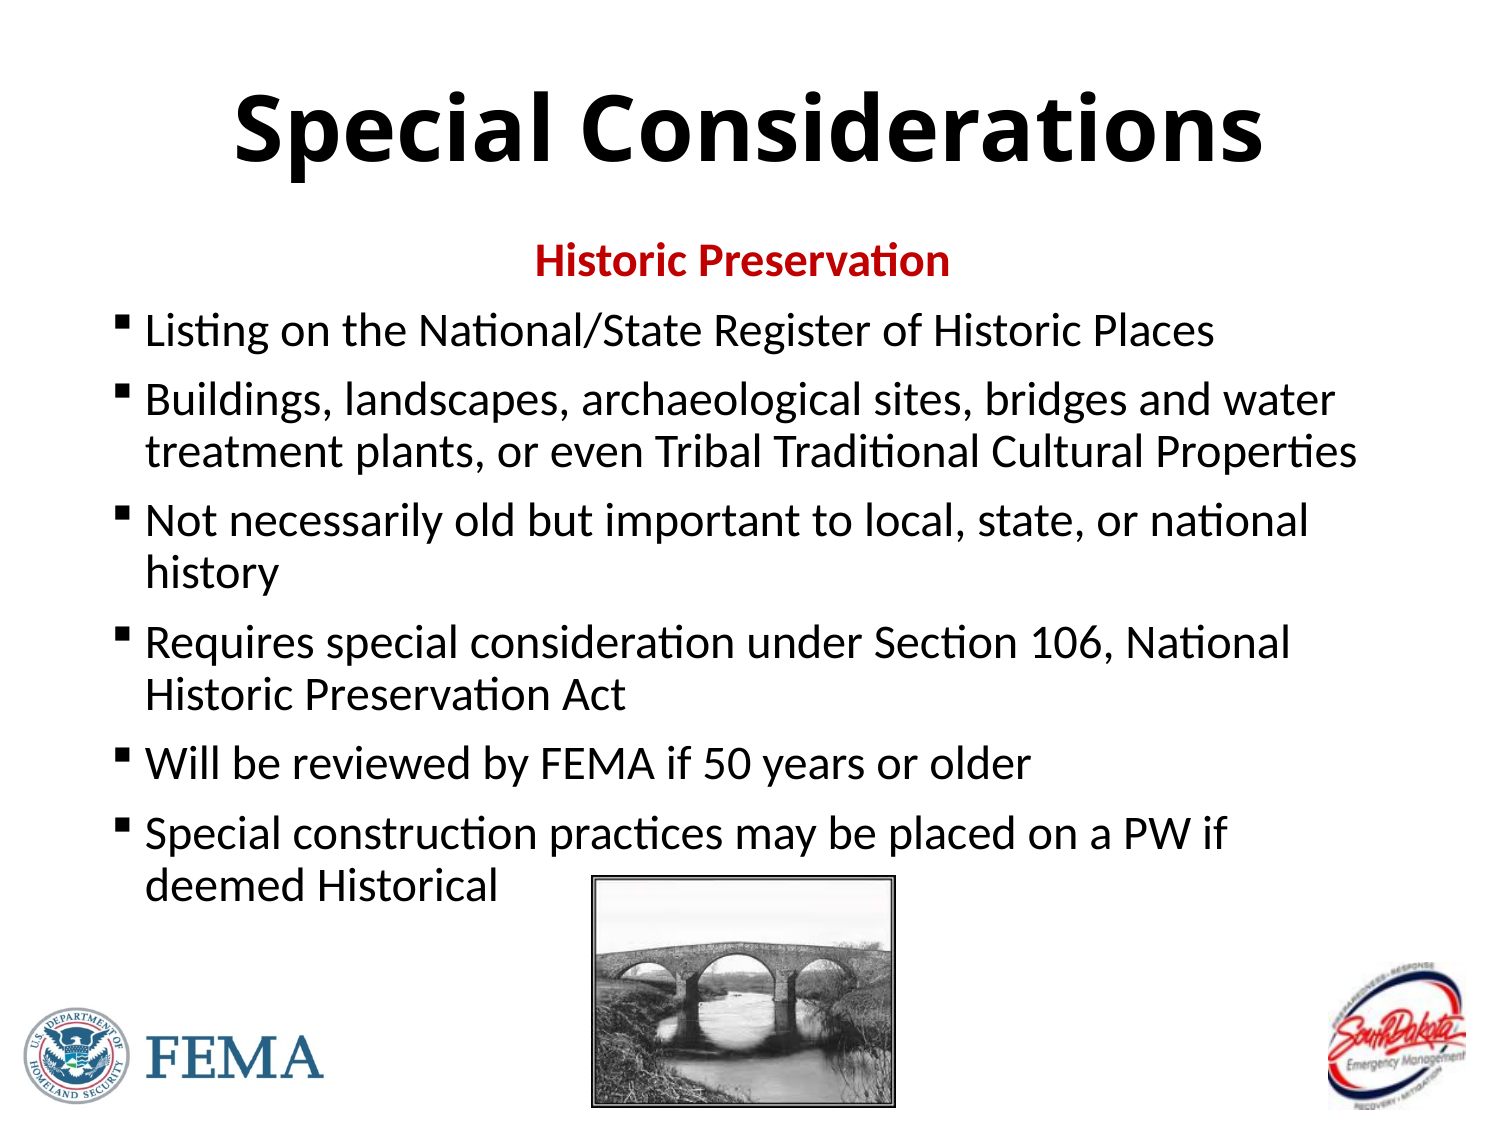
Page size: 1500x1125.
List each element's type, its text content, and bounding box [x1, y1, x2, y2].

picture [12, 999, 332, 1110]
list Historic Preservation Listing on the National/State Register of Historic Places Buildings, landscapes, archaeological sites, bridges and water treatment plants, or even Tribal Traditional Cultural Properties Not necessarily old but important to local, state, or national history Requires special consideration under Section 106, National Historic Preservation Act Will be reviewed by FEMA if 50 years or older Special construction practices may be placed on a PW if deemed Historical [96, 227, 1391, 942]
title Special Considerations [103, 47, 1397, 217]
picture [591, 875, 896, 1108]
picture [1328, 962, 1466, 1110]
